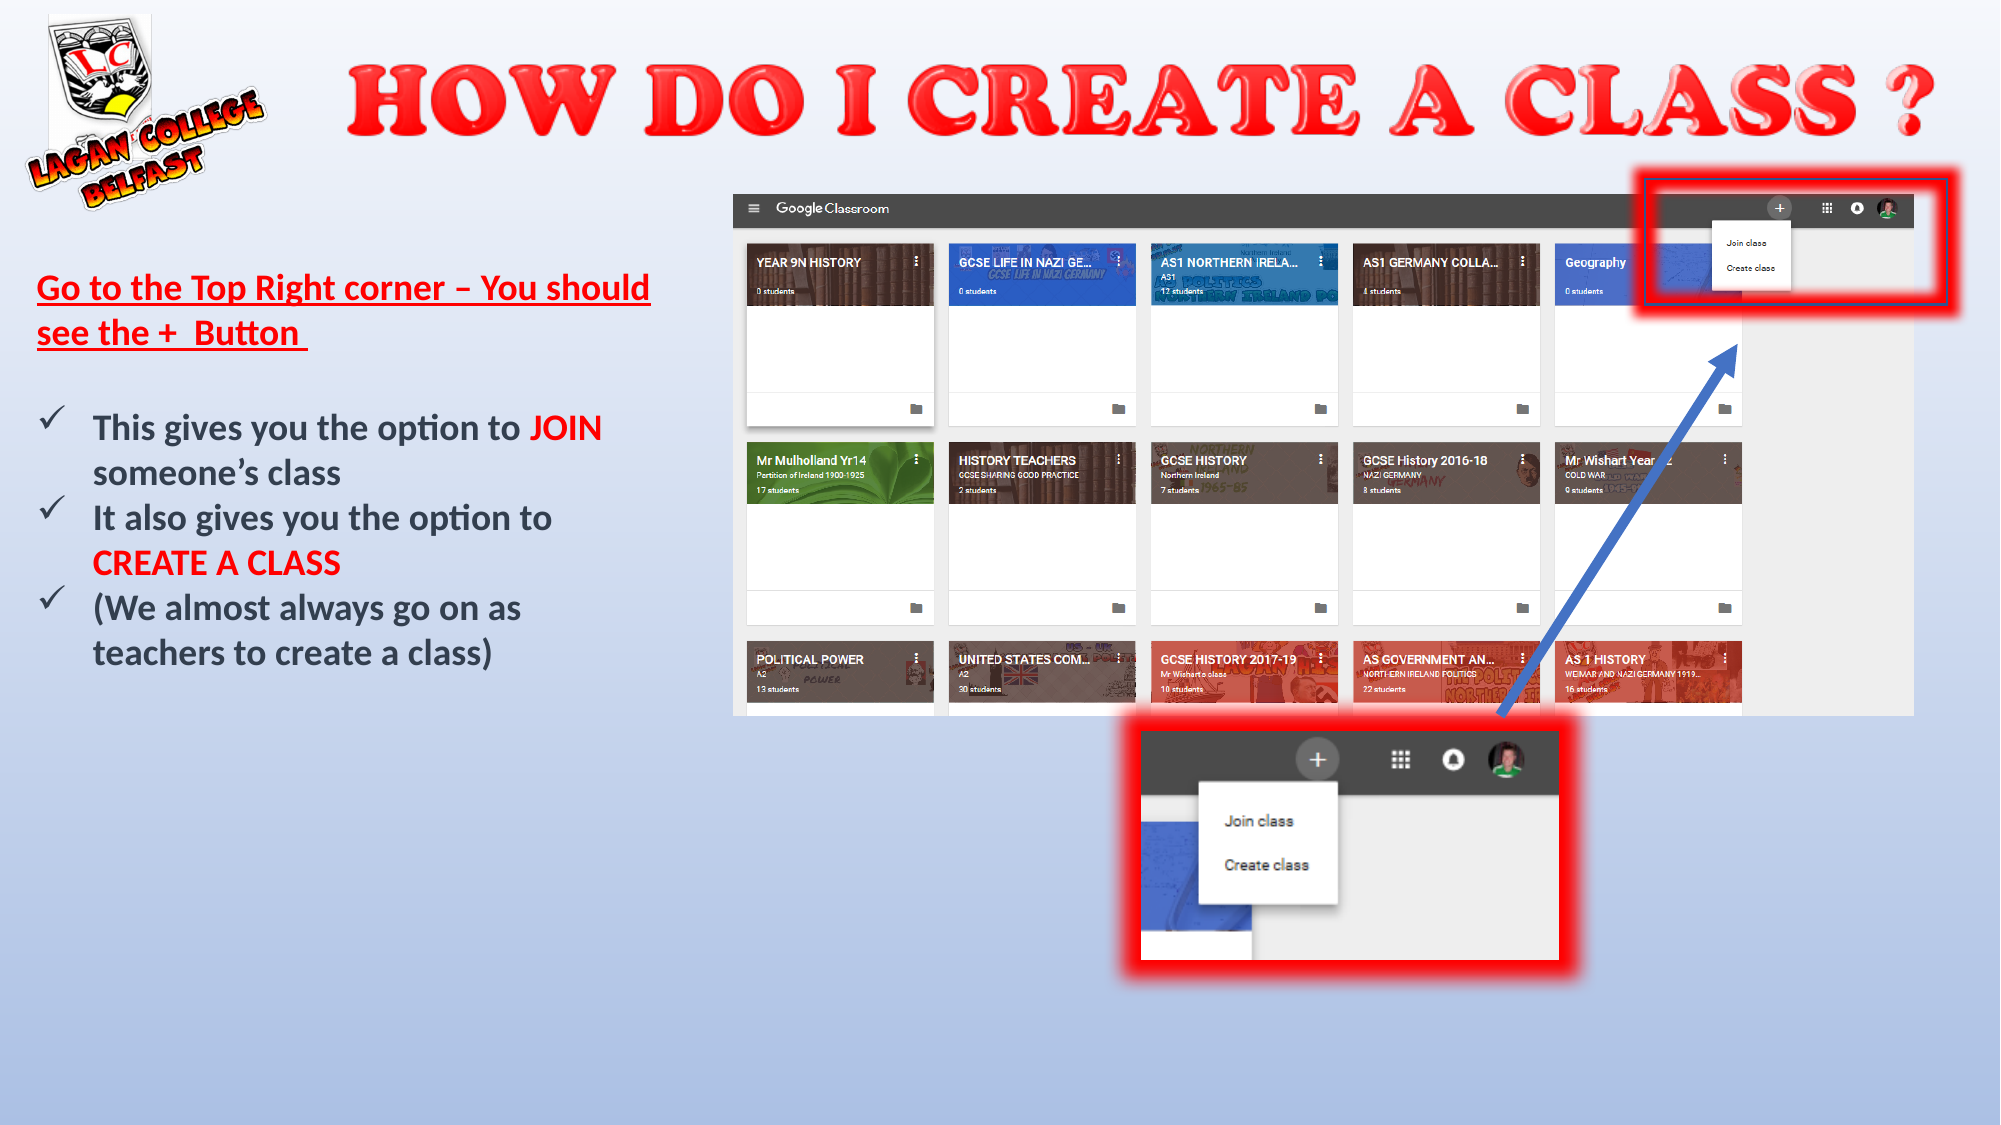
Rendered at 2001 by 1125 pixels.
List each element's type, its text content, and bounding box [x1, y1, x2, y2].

picture [733, 194, 1914, 716]
picture [20, 14, 271, 216]
picture [1141, 731, 1559, 960]
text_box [1499, 343, 1738, 716]
text_box [1644, 178, 1948, 306]
picture [336, 53, 1947, 148]
text_box Go to the Top Right corner – You should see the + Button This gives you the option to JOIN someone’s class It also gives you the option to CREATE A CLASS (We almost always go on as teachers to create a class) [21, 215, 676, 781]
